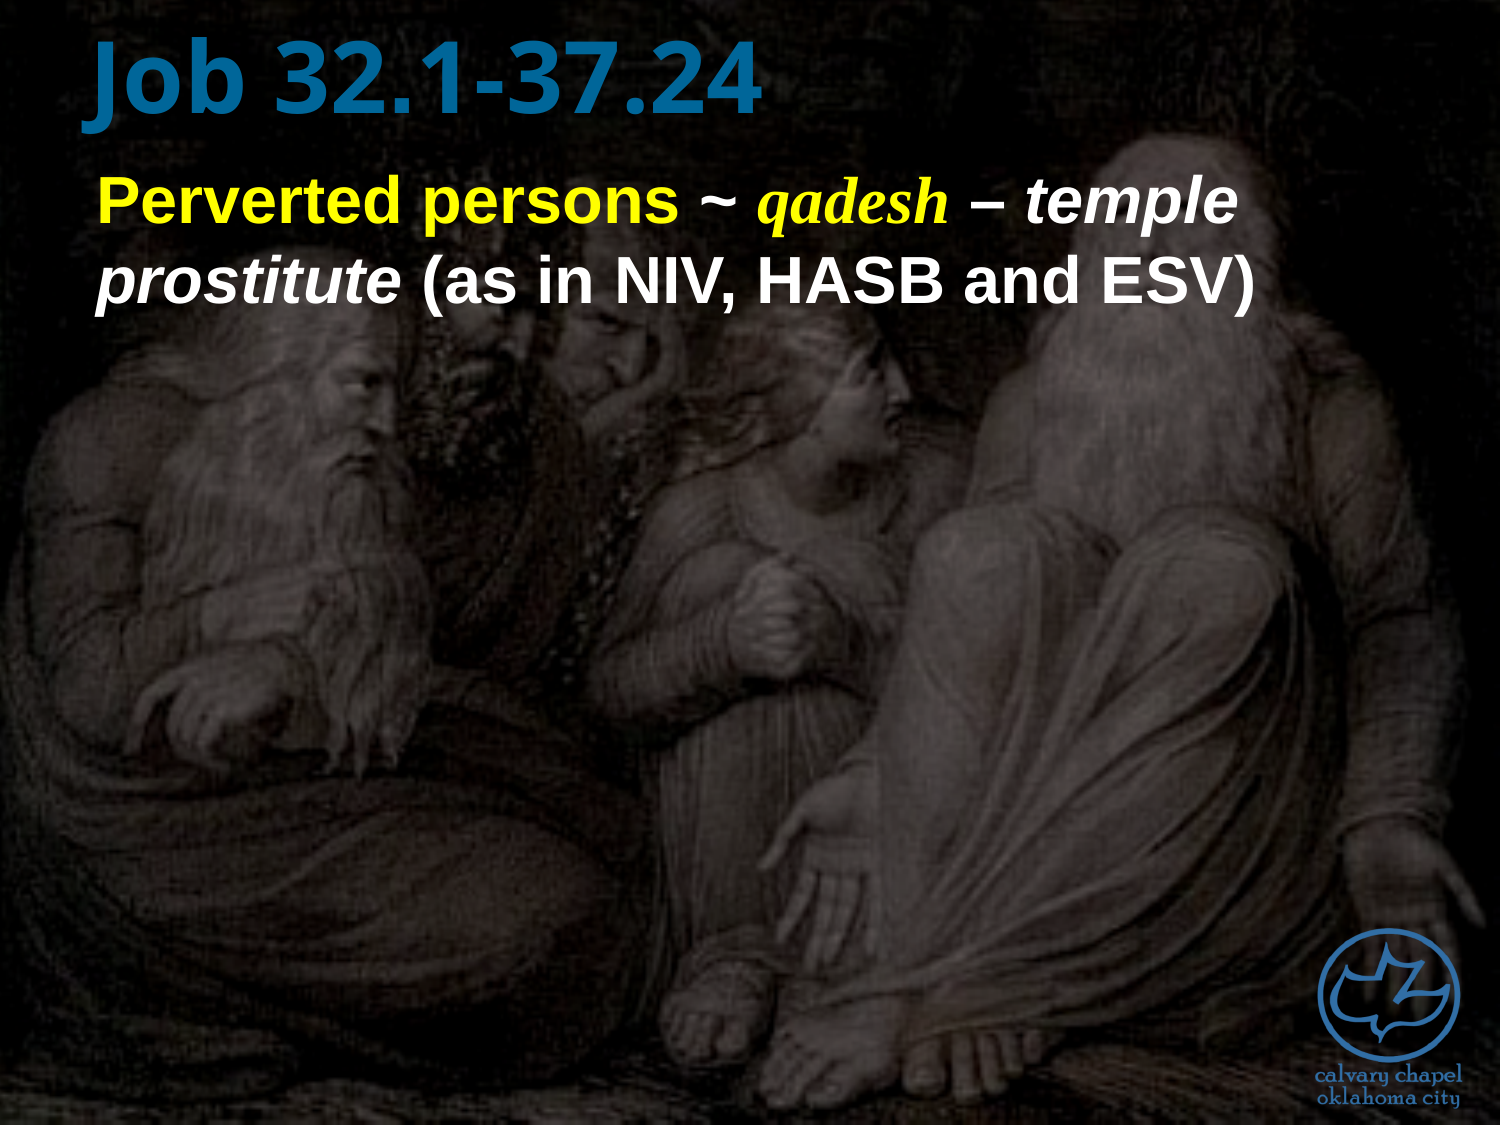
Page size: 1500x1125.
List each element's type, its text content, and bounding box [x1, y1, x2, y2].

text_box Perverted persons ~ qadesh – temple prostitute (as in NIV, HASB and ESV) [81, 149, 1416, 325]
text_box Job 32.1-37.24 [74, 6, 788, 141]
picture [0, 0, 1500, 1125]
